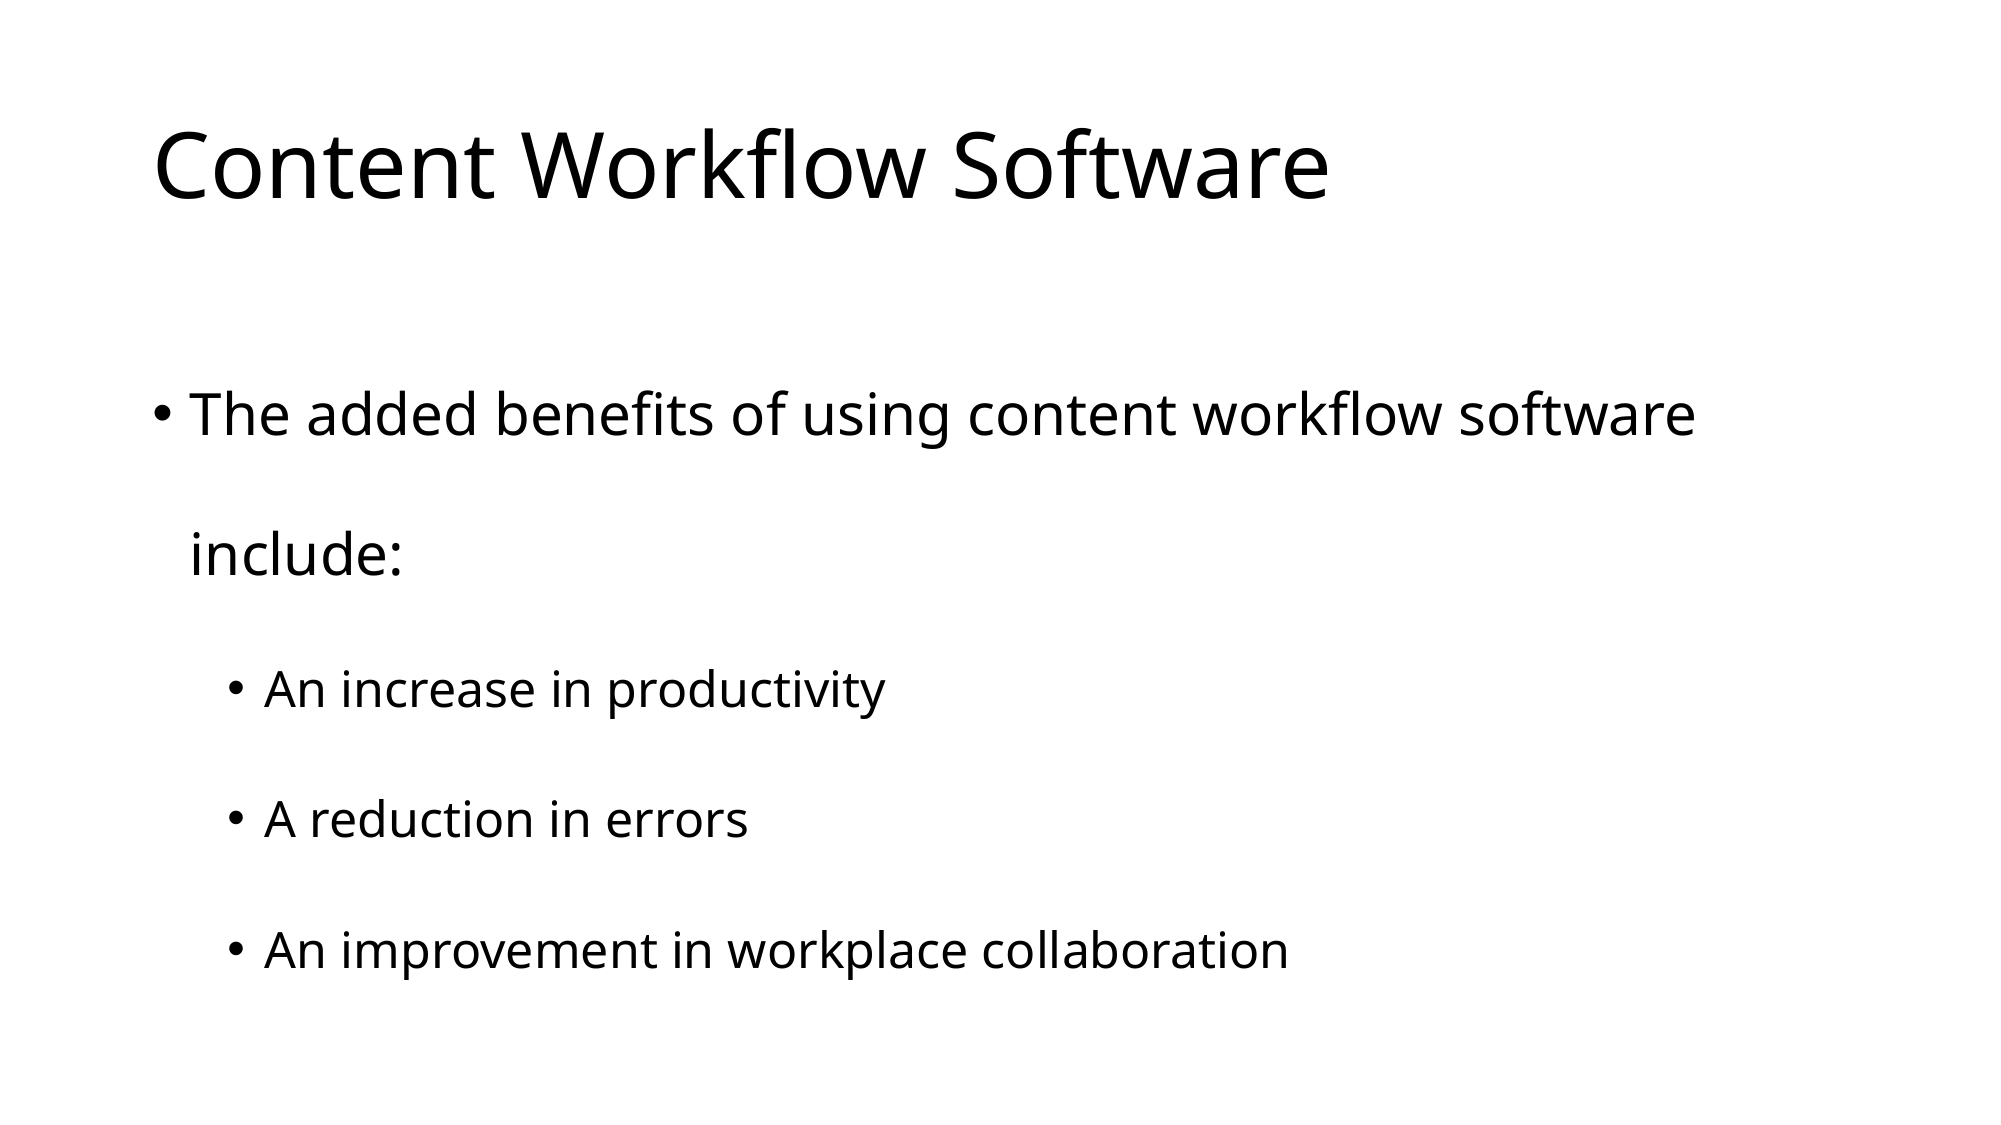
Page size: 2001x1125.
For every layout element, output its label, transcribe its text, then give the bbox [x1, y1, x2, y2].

list The added benefits of using content workflow software include: An increase in productivity A reduction in errors An improvement in workplace collaboration [137, 299, 1863, 1014]
title Content Workflow Software [137, 59, 1863, 278]
